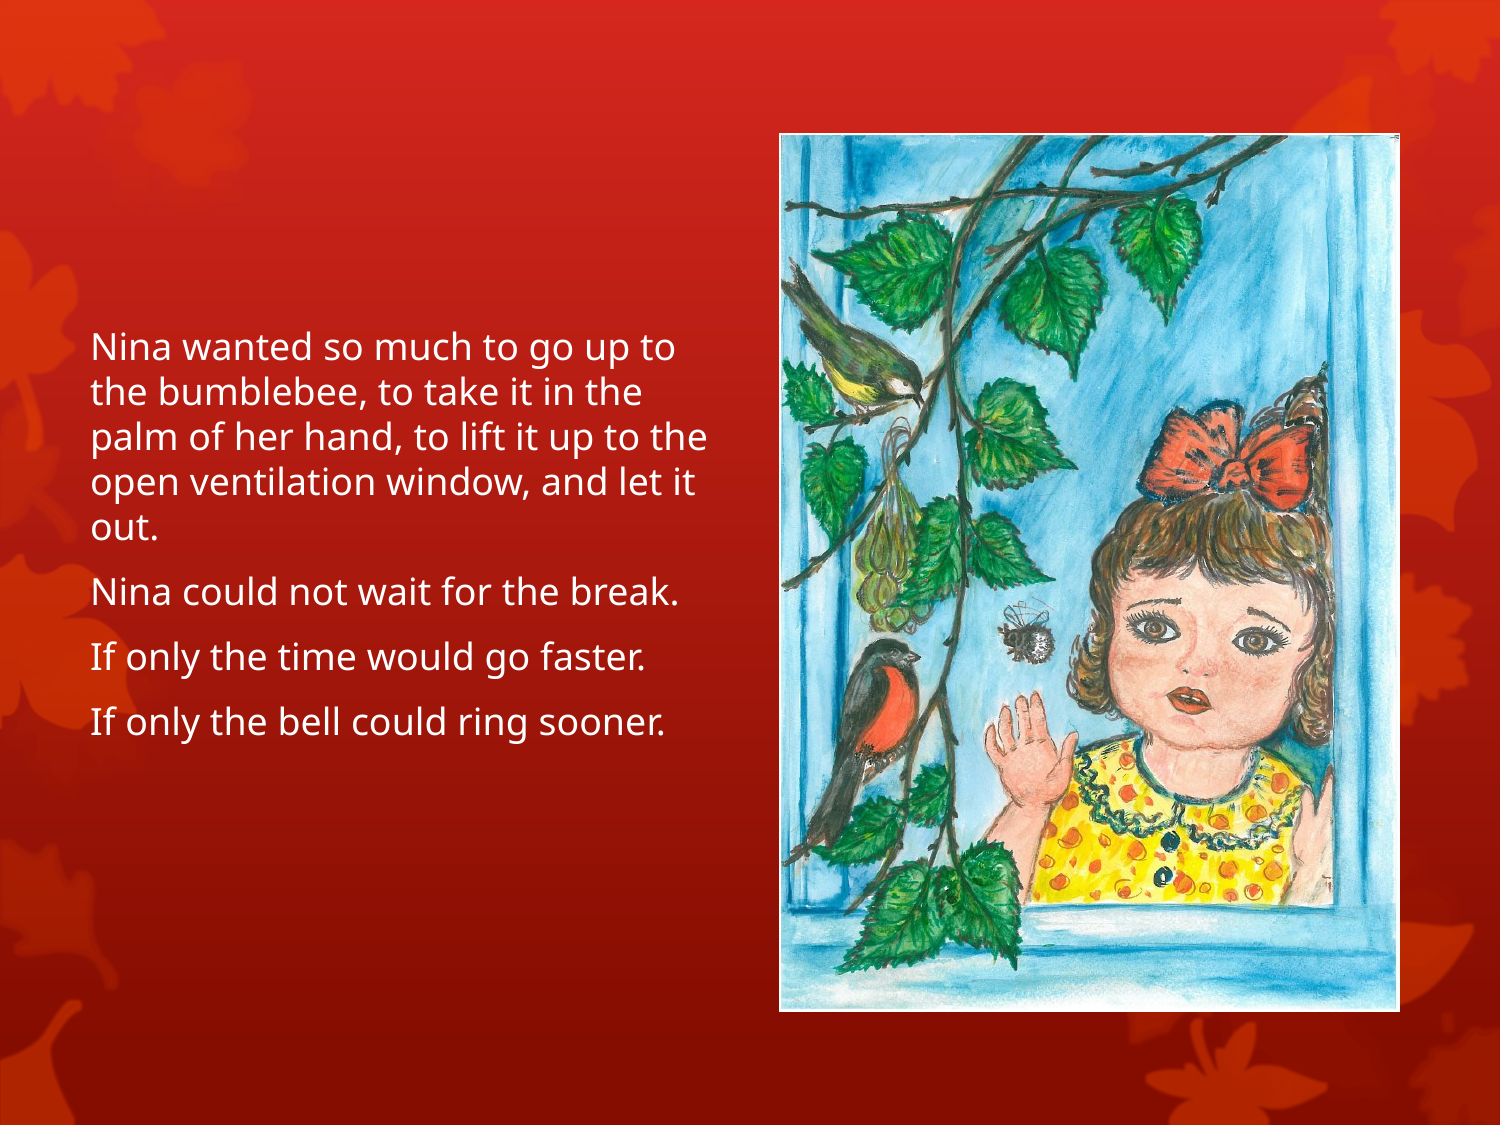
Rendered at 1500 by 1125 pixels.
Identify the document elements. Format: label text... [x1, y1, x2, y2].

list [778, 133, 1401, 1012]
list Nina wanted so much to go up to the bumblebee, to take it in the palm of her hand, to lift it up to the open ventilation window, and let it out. Nina could not wait for the break. If only the time would go faster. If only the bell could ring sooner. [75, 125, 738, 1005]
